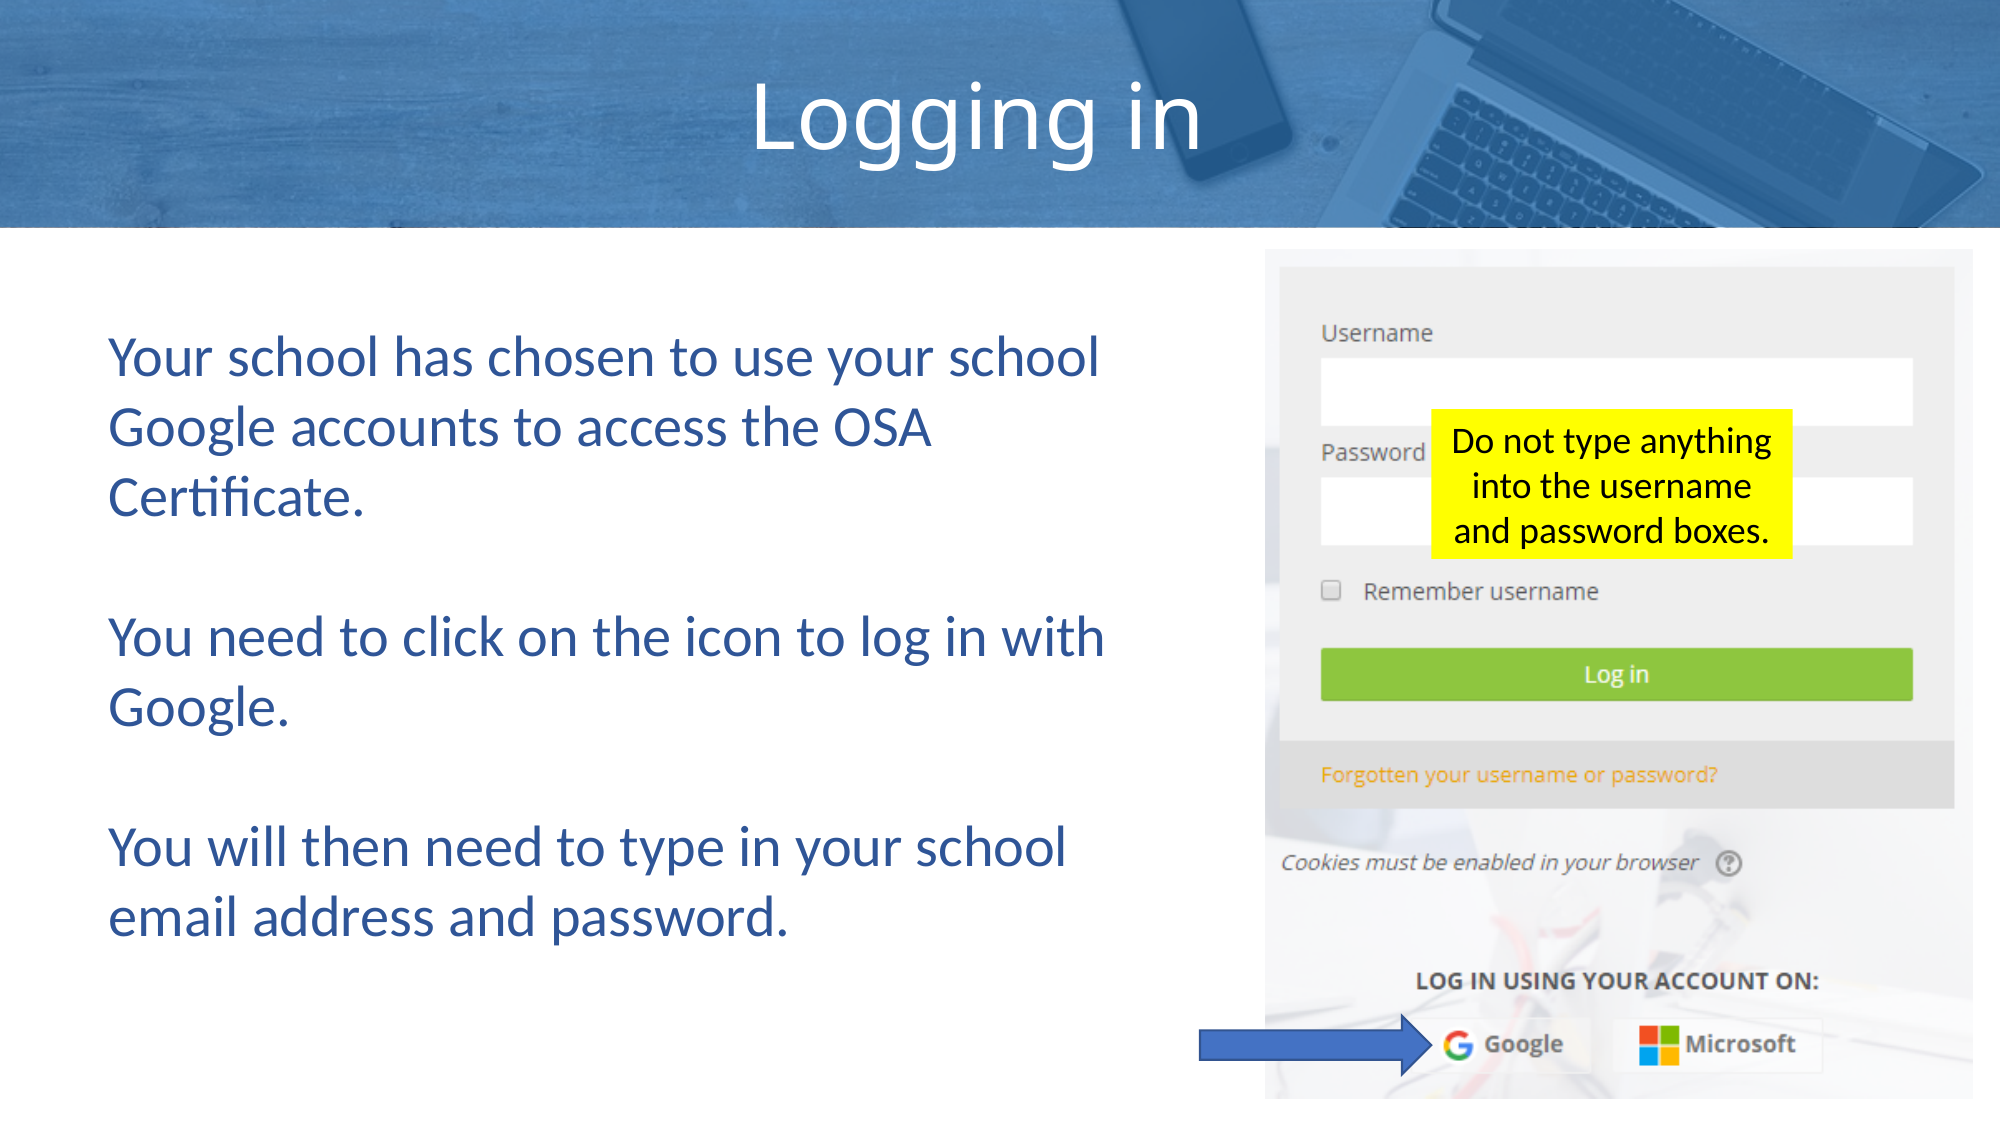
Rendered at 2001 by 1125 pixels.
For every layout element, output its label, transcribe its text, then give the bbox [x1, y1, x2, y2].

text_box [1198, 1029, 1265, 1061]
text_box Your school has chosen to use your school Google accounts to access the OSA Certificate. You need to click on the icon to log in with Google. You will then need to type in your school email address and password. [93, 310, 1142, 956]
picture [1265, 249, 1973, 1099]
picture [0, 0, 2000, 228]
